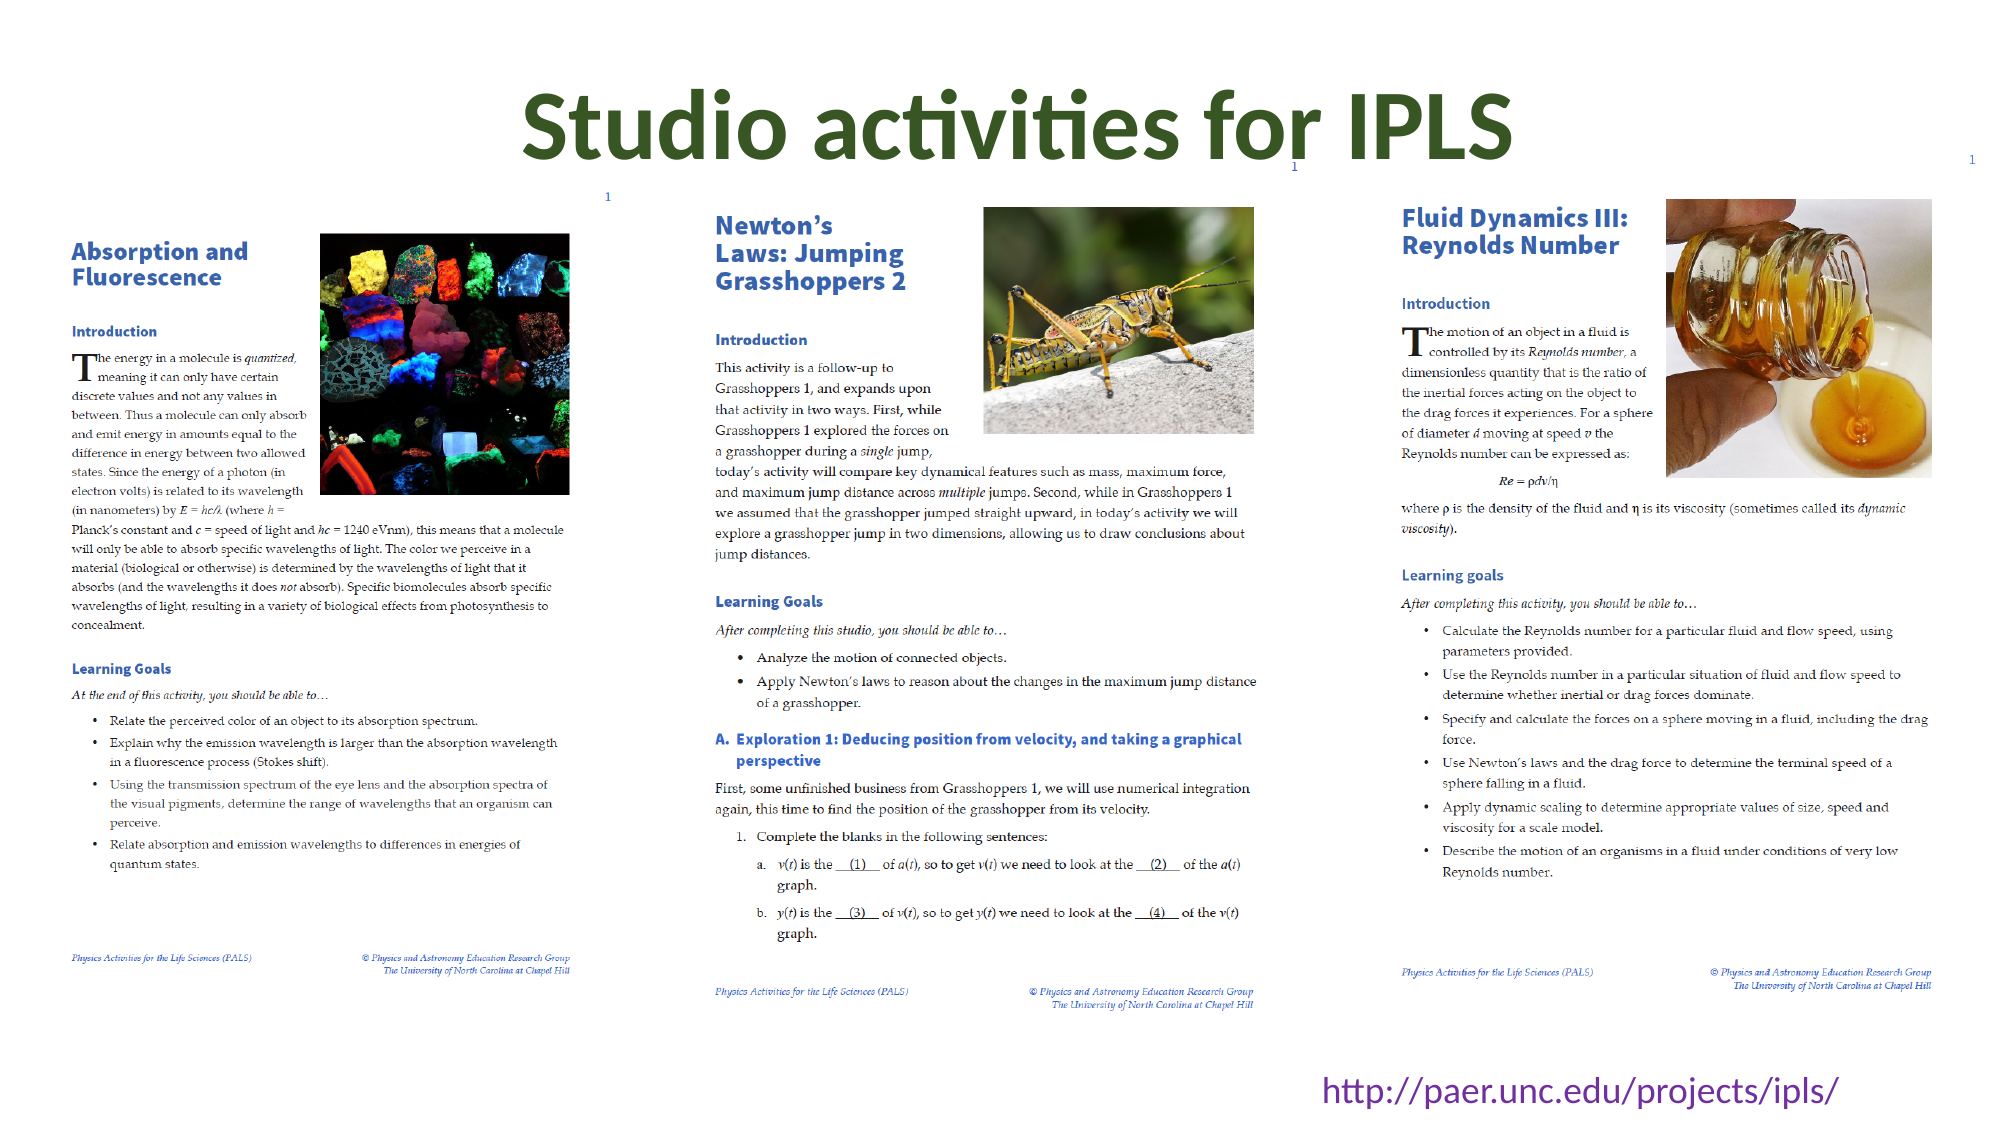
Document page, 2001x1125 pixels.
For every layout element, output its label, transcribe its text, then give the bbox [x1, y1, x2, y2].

picture [0, 128, 2000, 1029]
text_box http://paer.unc.edu/projects/ipls/ [1307, 1058, 1945, 1119]
text_box Studio activities for IPLS [57, 52, 1980, 160]
